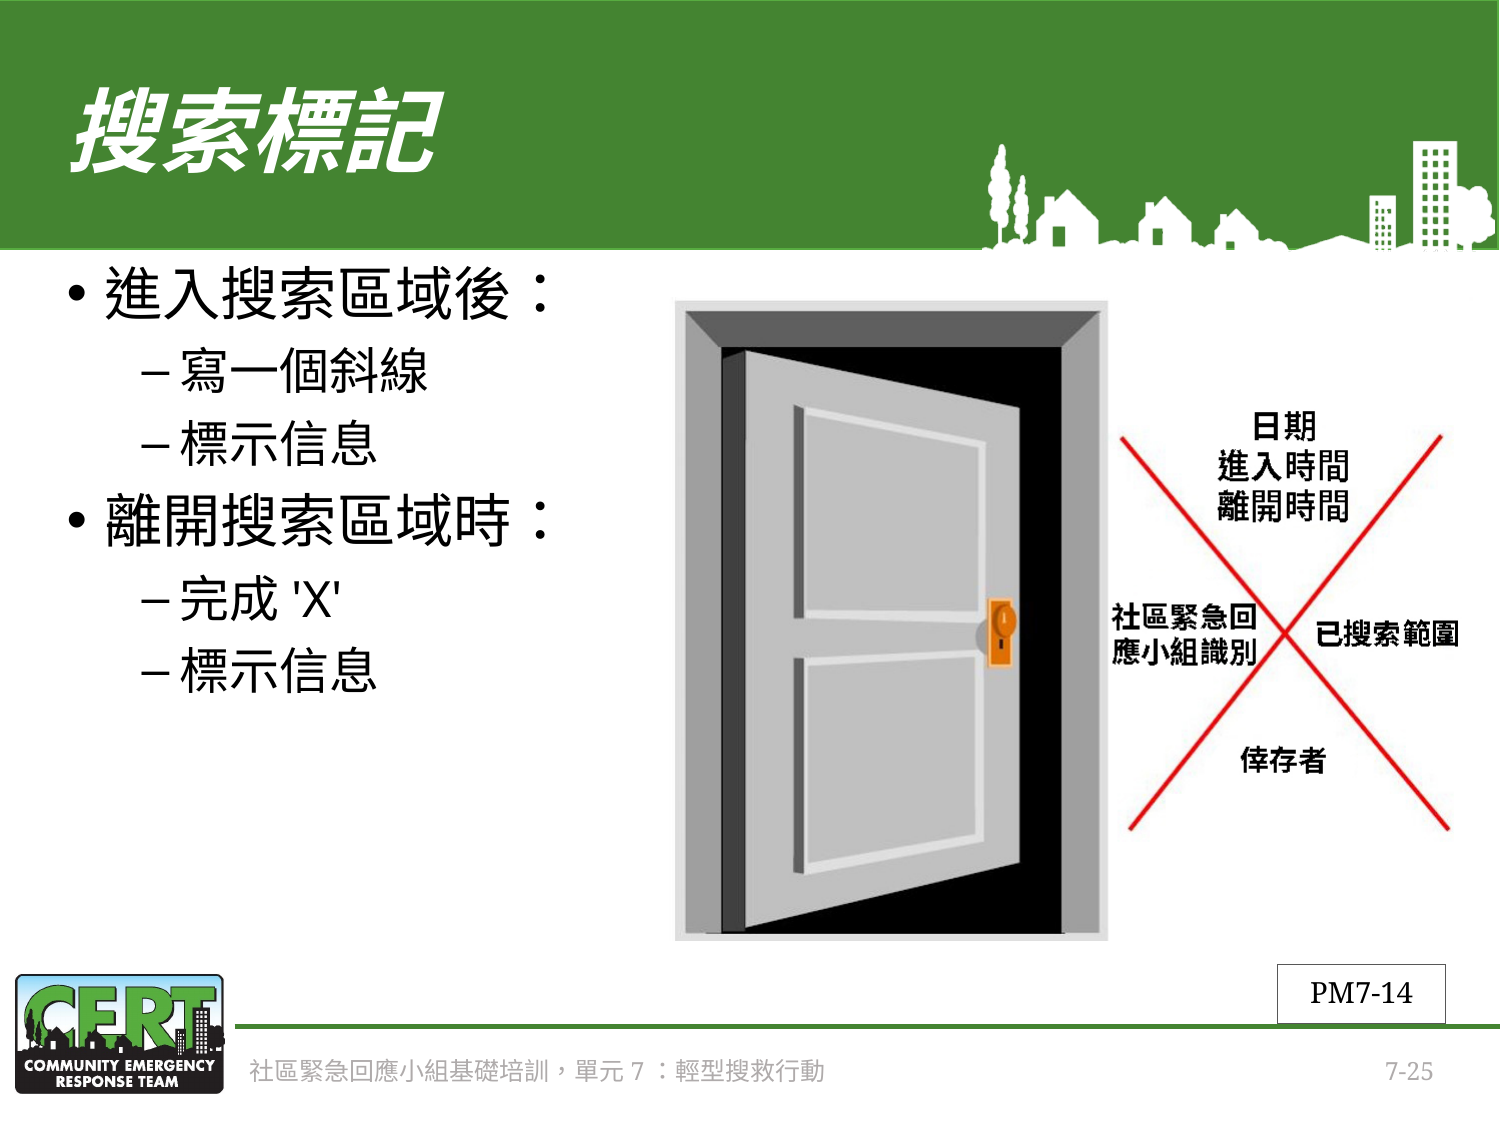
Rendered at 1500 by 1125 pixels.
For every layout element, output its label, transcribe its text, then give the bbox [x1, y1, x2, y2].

list PM7-14 [1277, 964, 1446, 1024]
picture [669, 297, 1473, 941]
list 7-25 [1153, 1047, 1450, 1098]
picture [979, 133, 1500, 252]
picture [14, 973, 225, 1094]
list 進入搜索區域後： 寫一個斜線 標示信息 離開搜索區域時： 完成'X' 標示信息 [51, 249, 694, 1034]
title 搜索標記 [51, 52, 1005, 220]
list 社區緊急回應小組基礎培訓，單元7：輕型搜救行動 [234, 1047, 1005, 1098]
